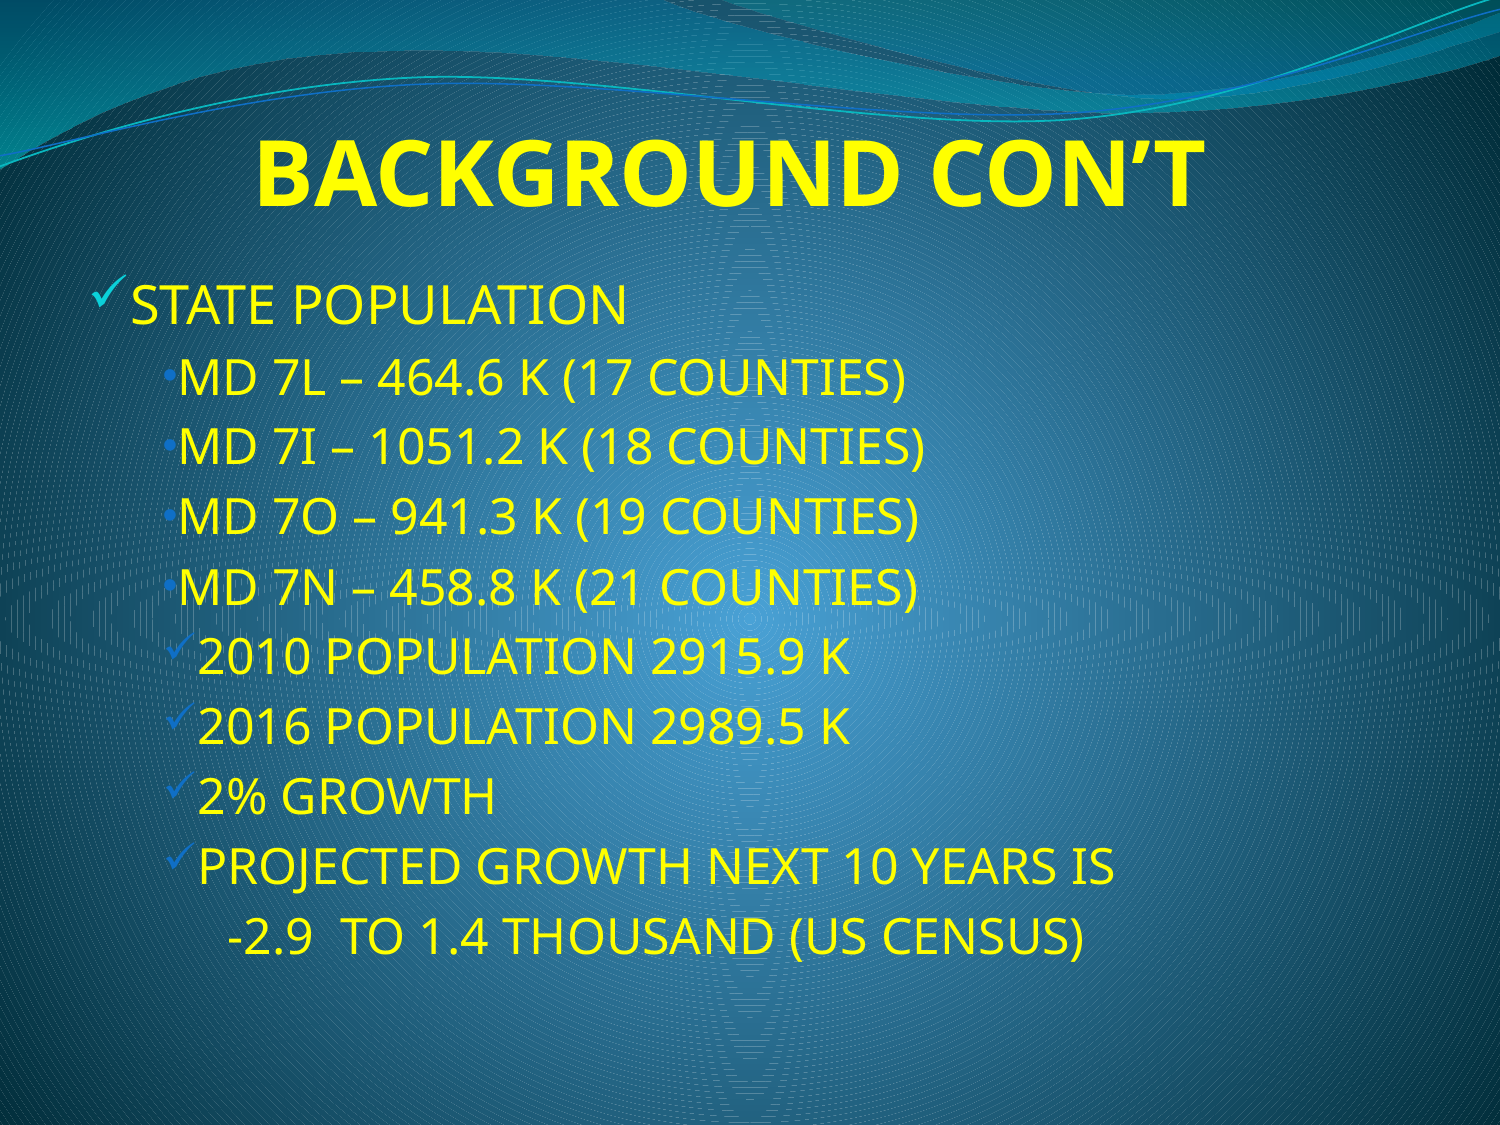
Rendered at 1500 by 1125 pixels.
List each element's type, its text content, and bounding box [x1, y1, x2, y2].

subtitle STATE POPULATION MD 7L – 464.6 K (17 COUNTIES) MD 7I – 1051.2 K (18 COUNTIES) MD 7O – 941.3 K (19 COUNTIES) MD 7N – 458.8 K (21 COUNTIES) 2010 POPULATION 2915.9 K 2016 POPULATION 2989.5 K 2% GROWTH PROJECTED GROWTH NEXT 10 YEARS IS -2.9 TO 1.4 THOUSAND (US CENSUS) [87, 262, 1376, 1000]
title BACKGROUND CON’T [87, 75, 1376, 225]
